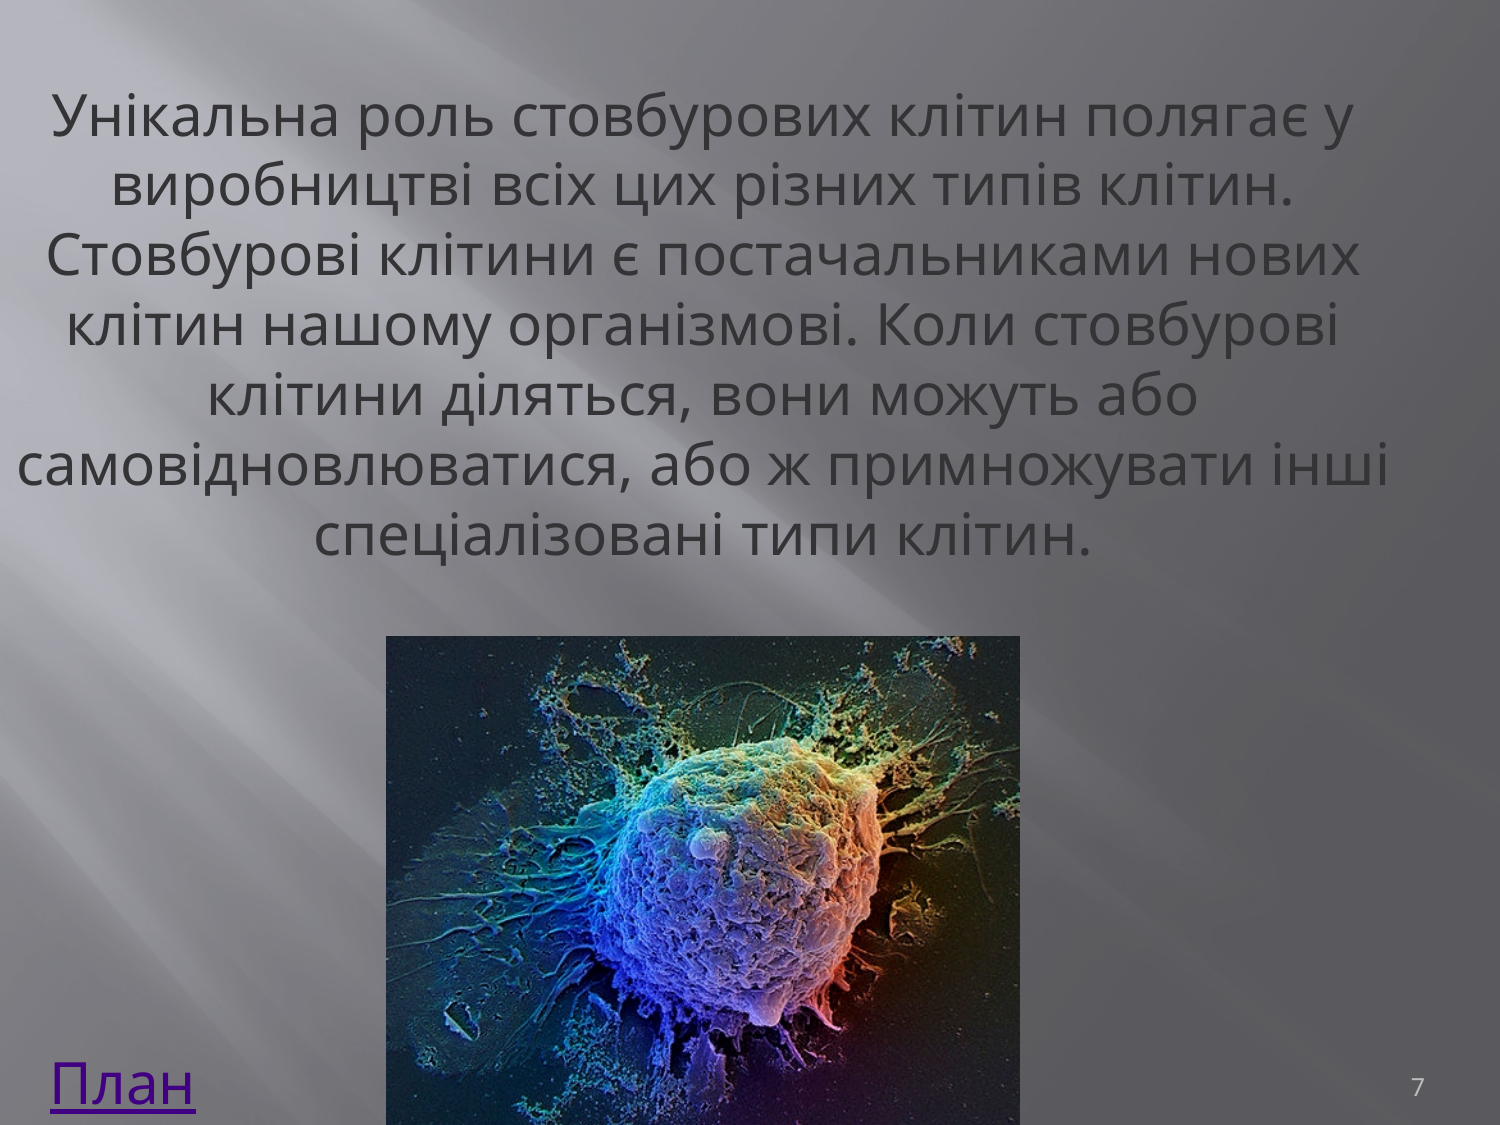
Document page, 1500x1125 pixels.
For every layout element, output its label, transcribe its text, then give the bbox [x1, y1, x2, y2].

list Унікальна роль стовбурових клітин полягає у виробництві всіх цих різних типів клітин. Стовбурові клітини є постачальниками нових клітин нашому організмові. Коли стовбурові клітини діляться, вони можуть або самовідновлюватися, або ж примножувати інші спеціалізовані типи клітин. [0, 70, 1407, 832]
picture [386, 636, 1020, 1125]
slide_number 7 [1299, 1052, 1425, 1113]
text_box План [35, 1039, 246, 1125]
